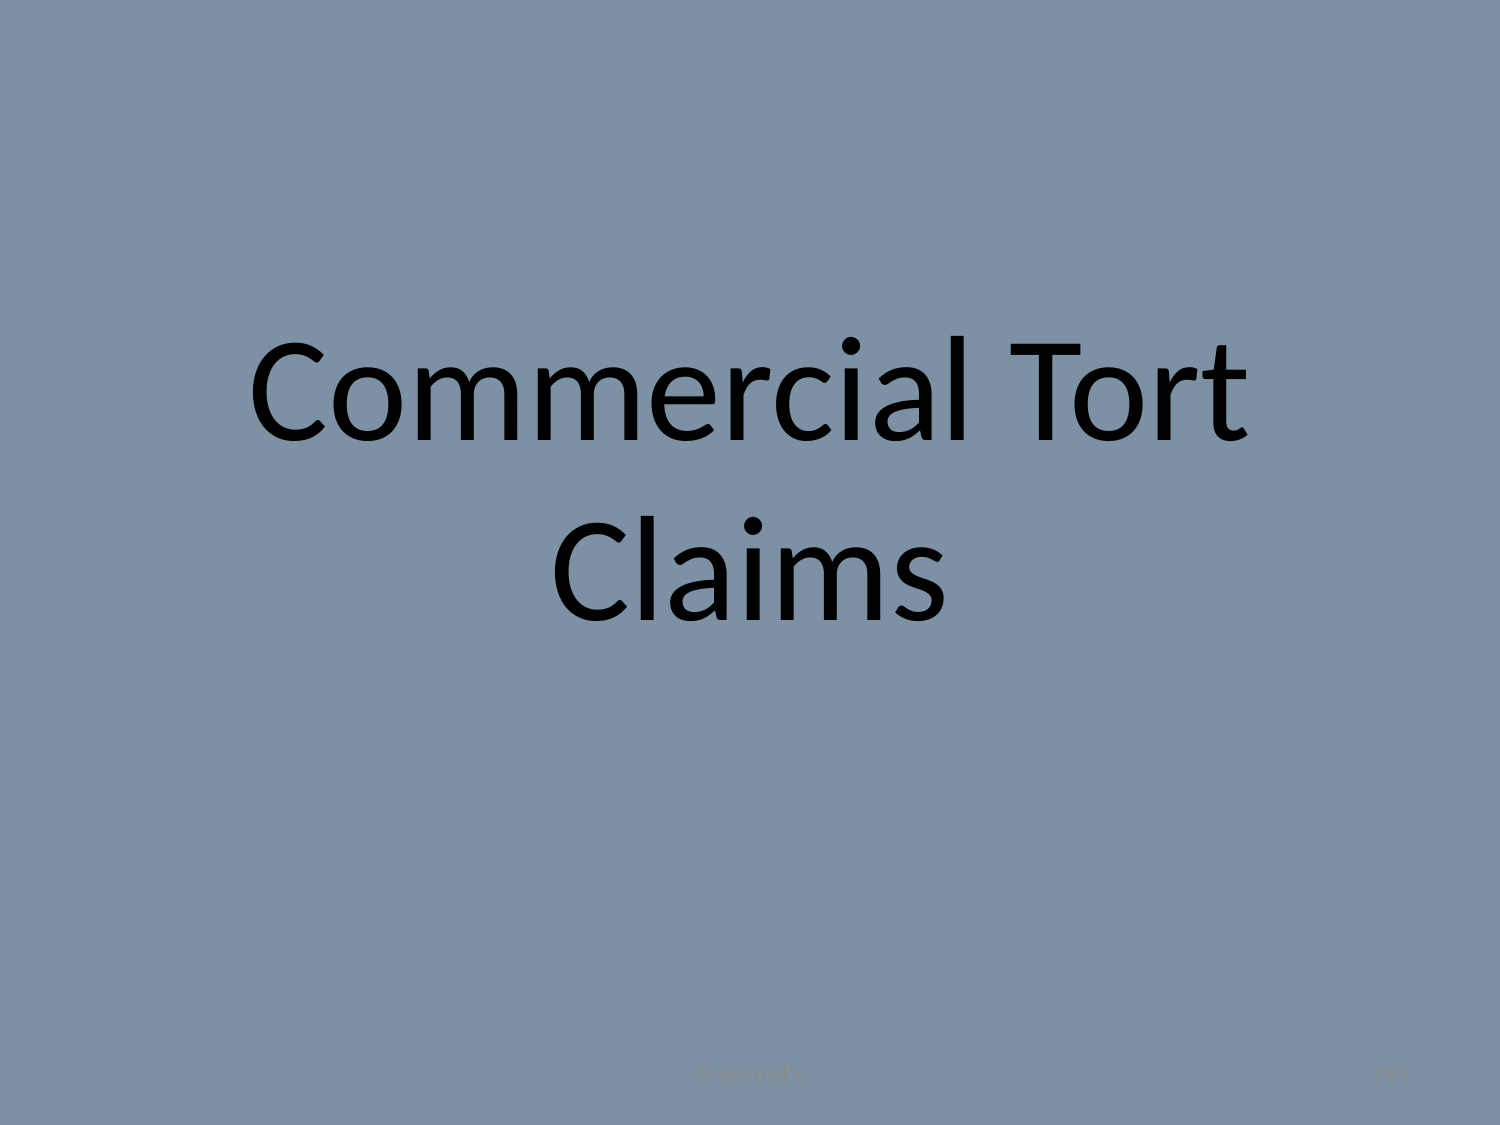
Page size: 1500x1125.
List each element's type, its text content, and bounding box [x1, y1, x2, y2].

footer Crawford's [512, 1042, 988, 1103]
title Commercial Tort Claims [112, 349, 1388, 591]
slide_number 165 [1074, 1042, 1425, 1103]
